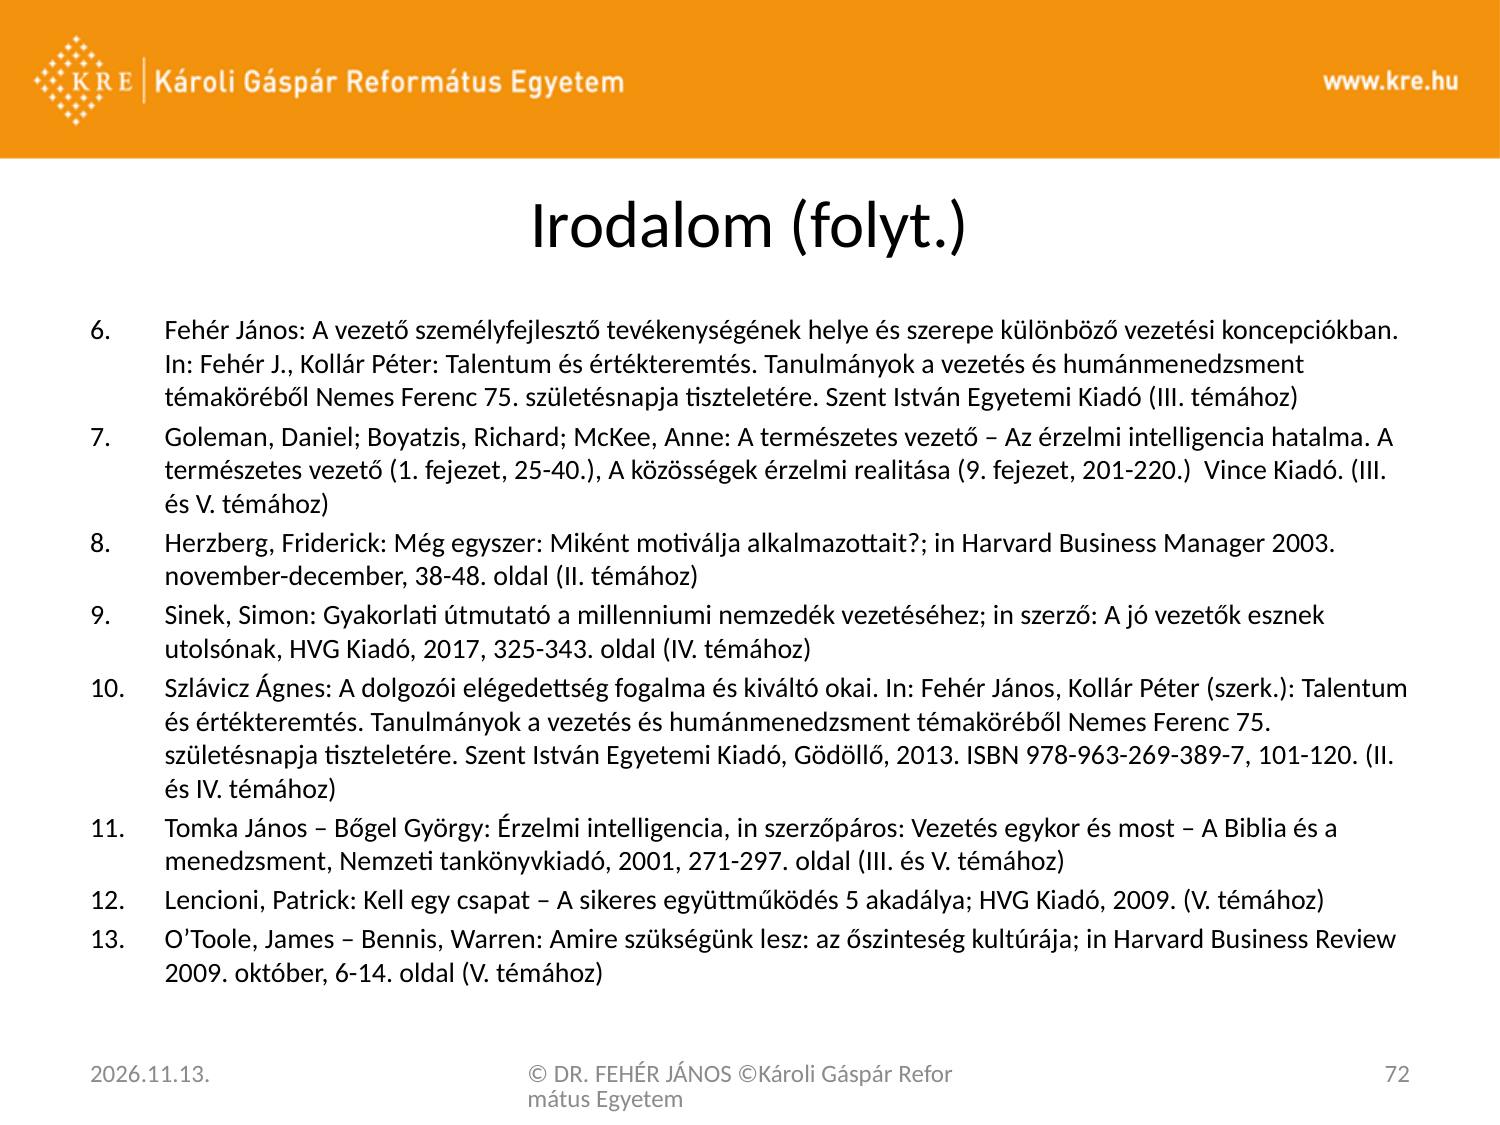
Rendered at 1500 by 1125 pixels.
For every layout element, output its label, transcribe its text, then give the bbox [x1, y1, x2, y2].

slide_number 72 [1074, 1042, 1425, 1103]
list Fehér János: A vezető személyfejlesztő tevékenységének helye és szerepe különböző vezetési koncepciókban. In: Fehér J., Kollár Péter: Talentum és értékteremtés. Tanulmányok a vezetés és humánmenedzsment témaköréből Nemes Ferenc 75. születésnapja tiszteletére. Szent István Egyetemi Kiadó (III. témához) Goleman, Daniel; Boyatzis, Richard; McKee, Anne: A természetes vezető – Az érzelmi intelligencia hatalma. A természetes vezető (1. fejezet, 25-40.), A közösségek érzelmi realitása (9. fejezet, 201-220.) Vince Kiadó. (III. és V. témához) Herzberg, Friderick: Még egyszer: Miként motiválja alkalmazottait?; in Harvard Business Manager 2003. november-december, 38-48. oldal (II. témához) Sinek, Simon: Gyakorlati útmutató a millenniumi nemzedék vezetéséhez; in szerző: A jó vezetők esznek utolsónak, HVG Kiadó, 2017, 325-343. oldal (IV. témához) Szlávicz Ágnes: A dolgozói elégedettség fogalma és kiváltó okai. In: Fehér János, Kollár Péter (szerk.): Talentum és értékteremtés. Tanulmányok a vezetés és humánmenedzsment témaköréből Nemes Ferenc 75. születésnapja tiszteletére. Szent István Egyetemi Kiadó, Gödöllő, 2013. ISBN 978-963-269-389-7, 101-120. (II. és IV. témához) Tomka János – Bőgel György: Érzelmi intelligencia, in szerzőpáros: Vezetés egykor és most – A Biblia és a menedzsment, Nemzeti tankönyvkiadó, 2001, 271-297. oldal (III. és V. témához) Lencioni, Patrick: Kell egy csapat – A sikeres együttműködés 5 akadálya; HVG Kiadó, 2009. (V. témához) O’Toole, James – Bennis, Warren: Amire szükségünk lesz: az őszinteség kultúrája; in Harvard Business Review 2009. október, 6-14. oldal (V. témához) [75, 304, 1425, 1047]
slide_number 2020. 03. 03. [75, 1042, 425, 1103]
title Irodalom (folyt.) [75, 126, 1425, 304]
picture [0, 0, 1500, 1125]
footer © DR. FEHÉR JÁNOS ©Károli Gáspár Református Egyetem [512, 1042, 988, 1103]
